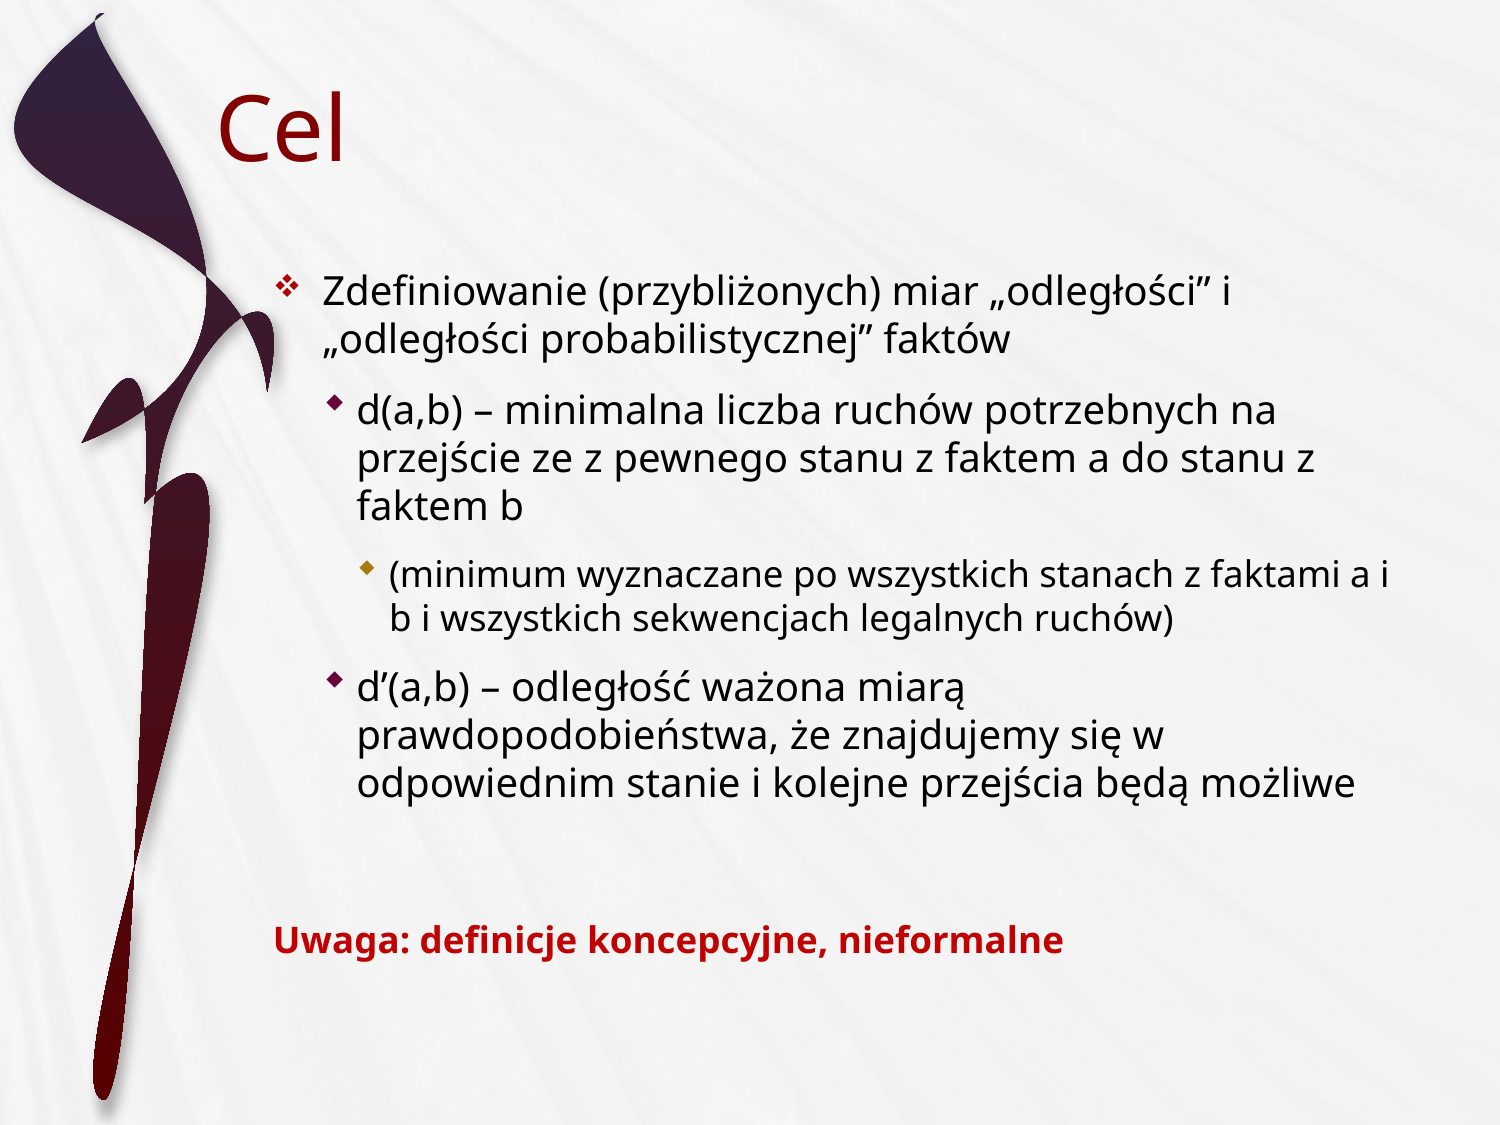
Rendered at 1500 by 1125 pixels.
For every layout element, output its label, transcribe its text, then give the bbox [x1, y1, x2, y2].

list Zdefiniowanie (przybliżonych) miar „odległości” i „odległości probabilistycznej” faktów d(a,b) – minimalna liczba ruchów potrzebnych na przejście ze z pewnego stanu z faktem a do stanu z faktem b (minimum wyznaczane po wszystkich stanach z faktami a i b i wszystkich sekwencjach legalnych ruchów) d’(a,b) – odległość ważona miarą prawdopodobieństwa, że znajdujemy się w odpowiednim stanie i kolejne przejścia będą możliwe Uwaga: definicje koncepcyjne, nieformalne [257, 257, 1407, 1043]
title Cel [200, 12, 1465, 238]
